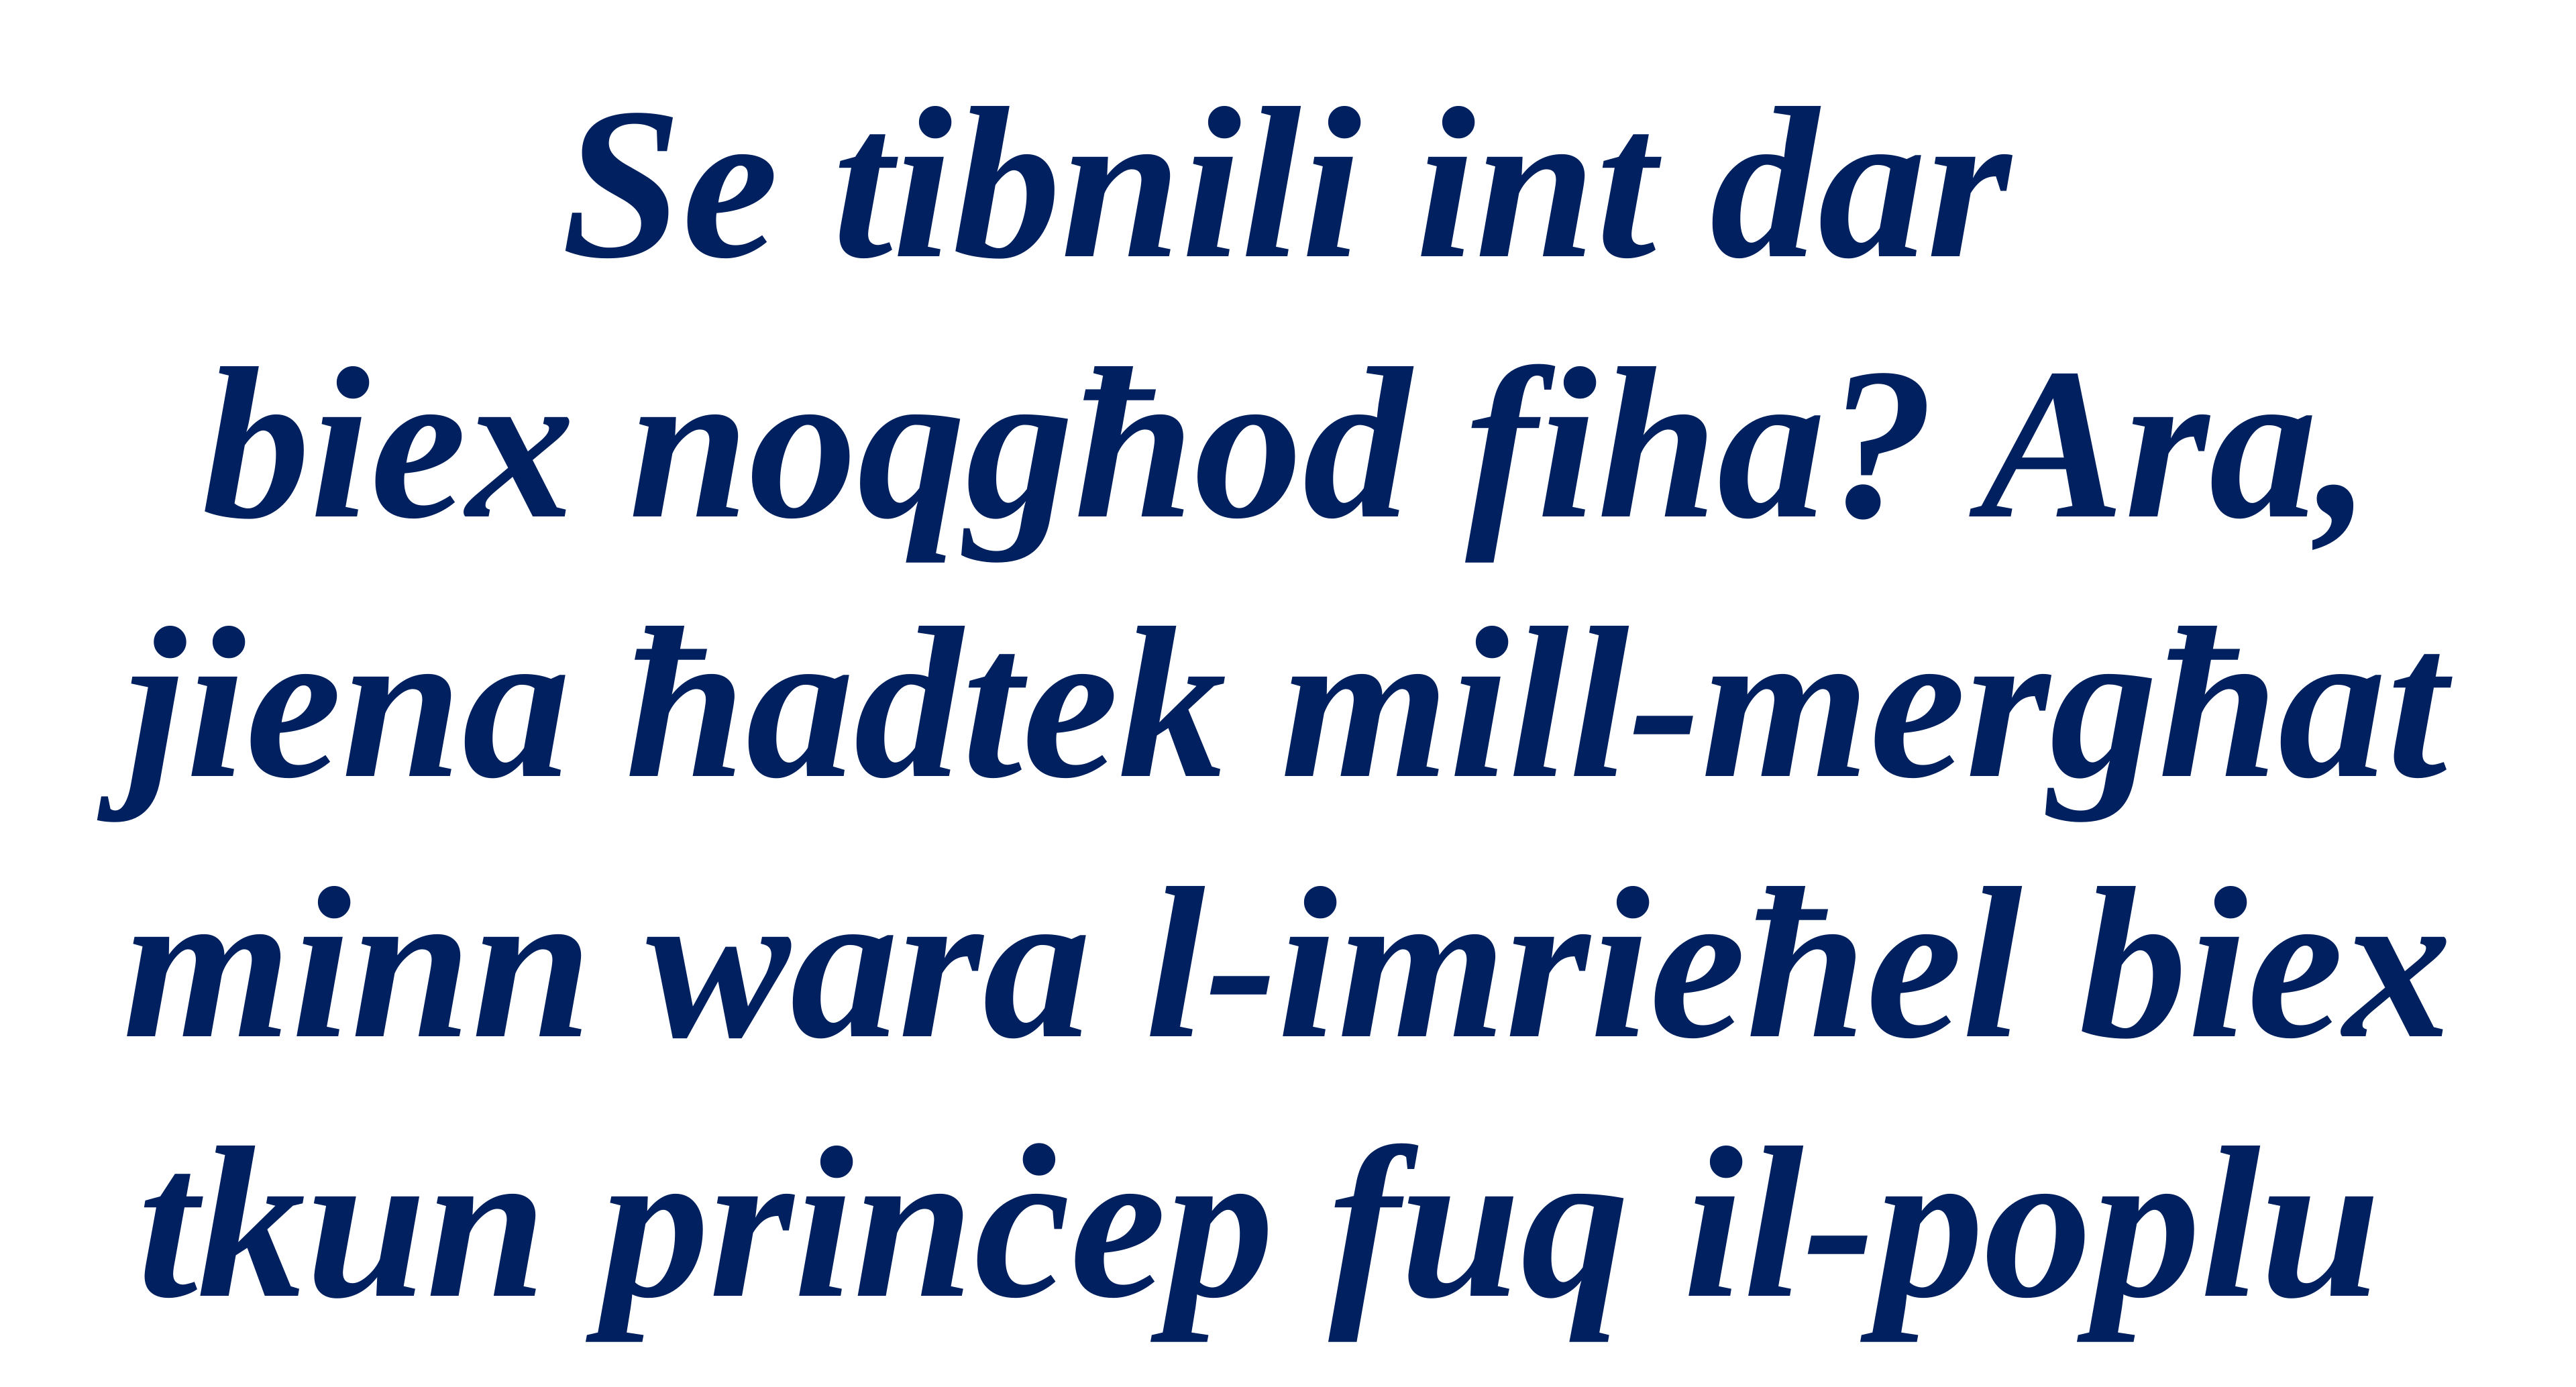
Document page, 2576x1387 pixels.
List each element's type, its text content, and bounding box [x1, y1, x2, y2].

text_box Se tibnili int dar biex noqgħod fiha? Ara, jiena ħadtek mill-mergħat minn wara l-imrieħel biex tkun prinċep fuq il-poplu [45, 28, 2530, 1351]
